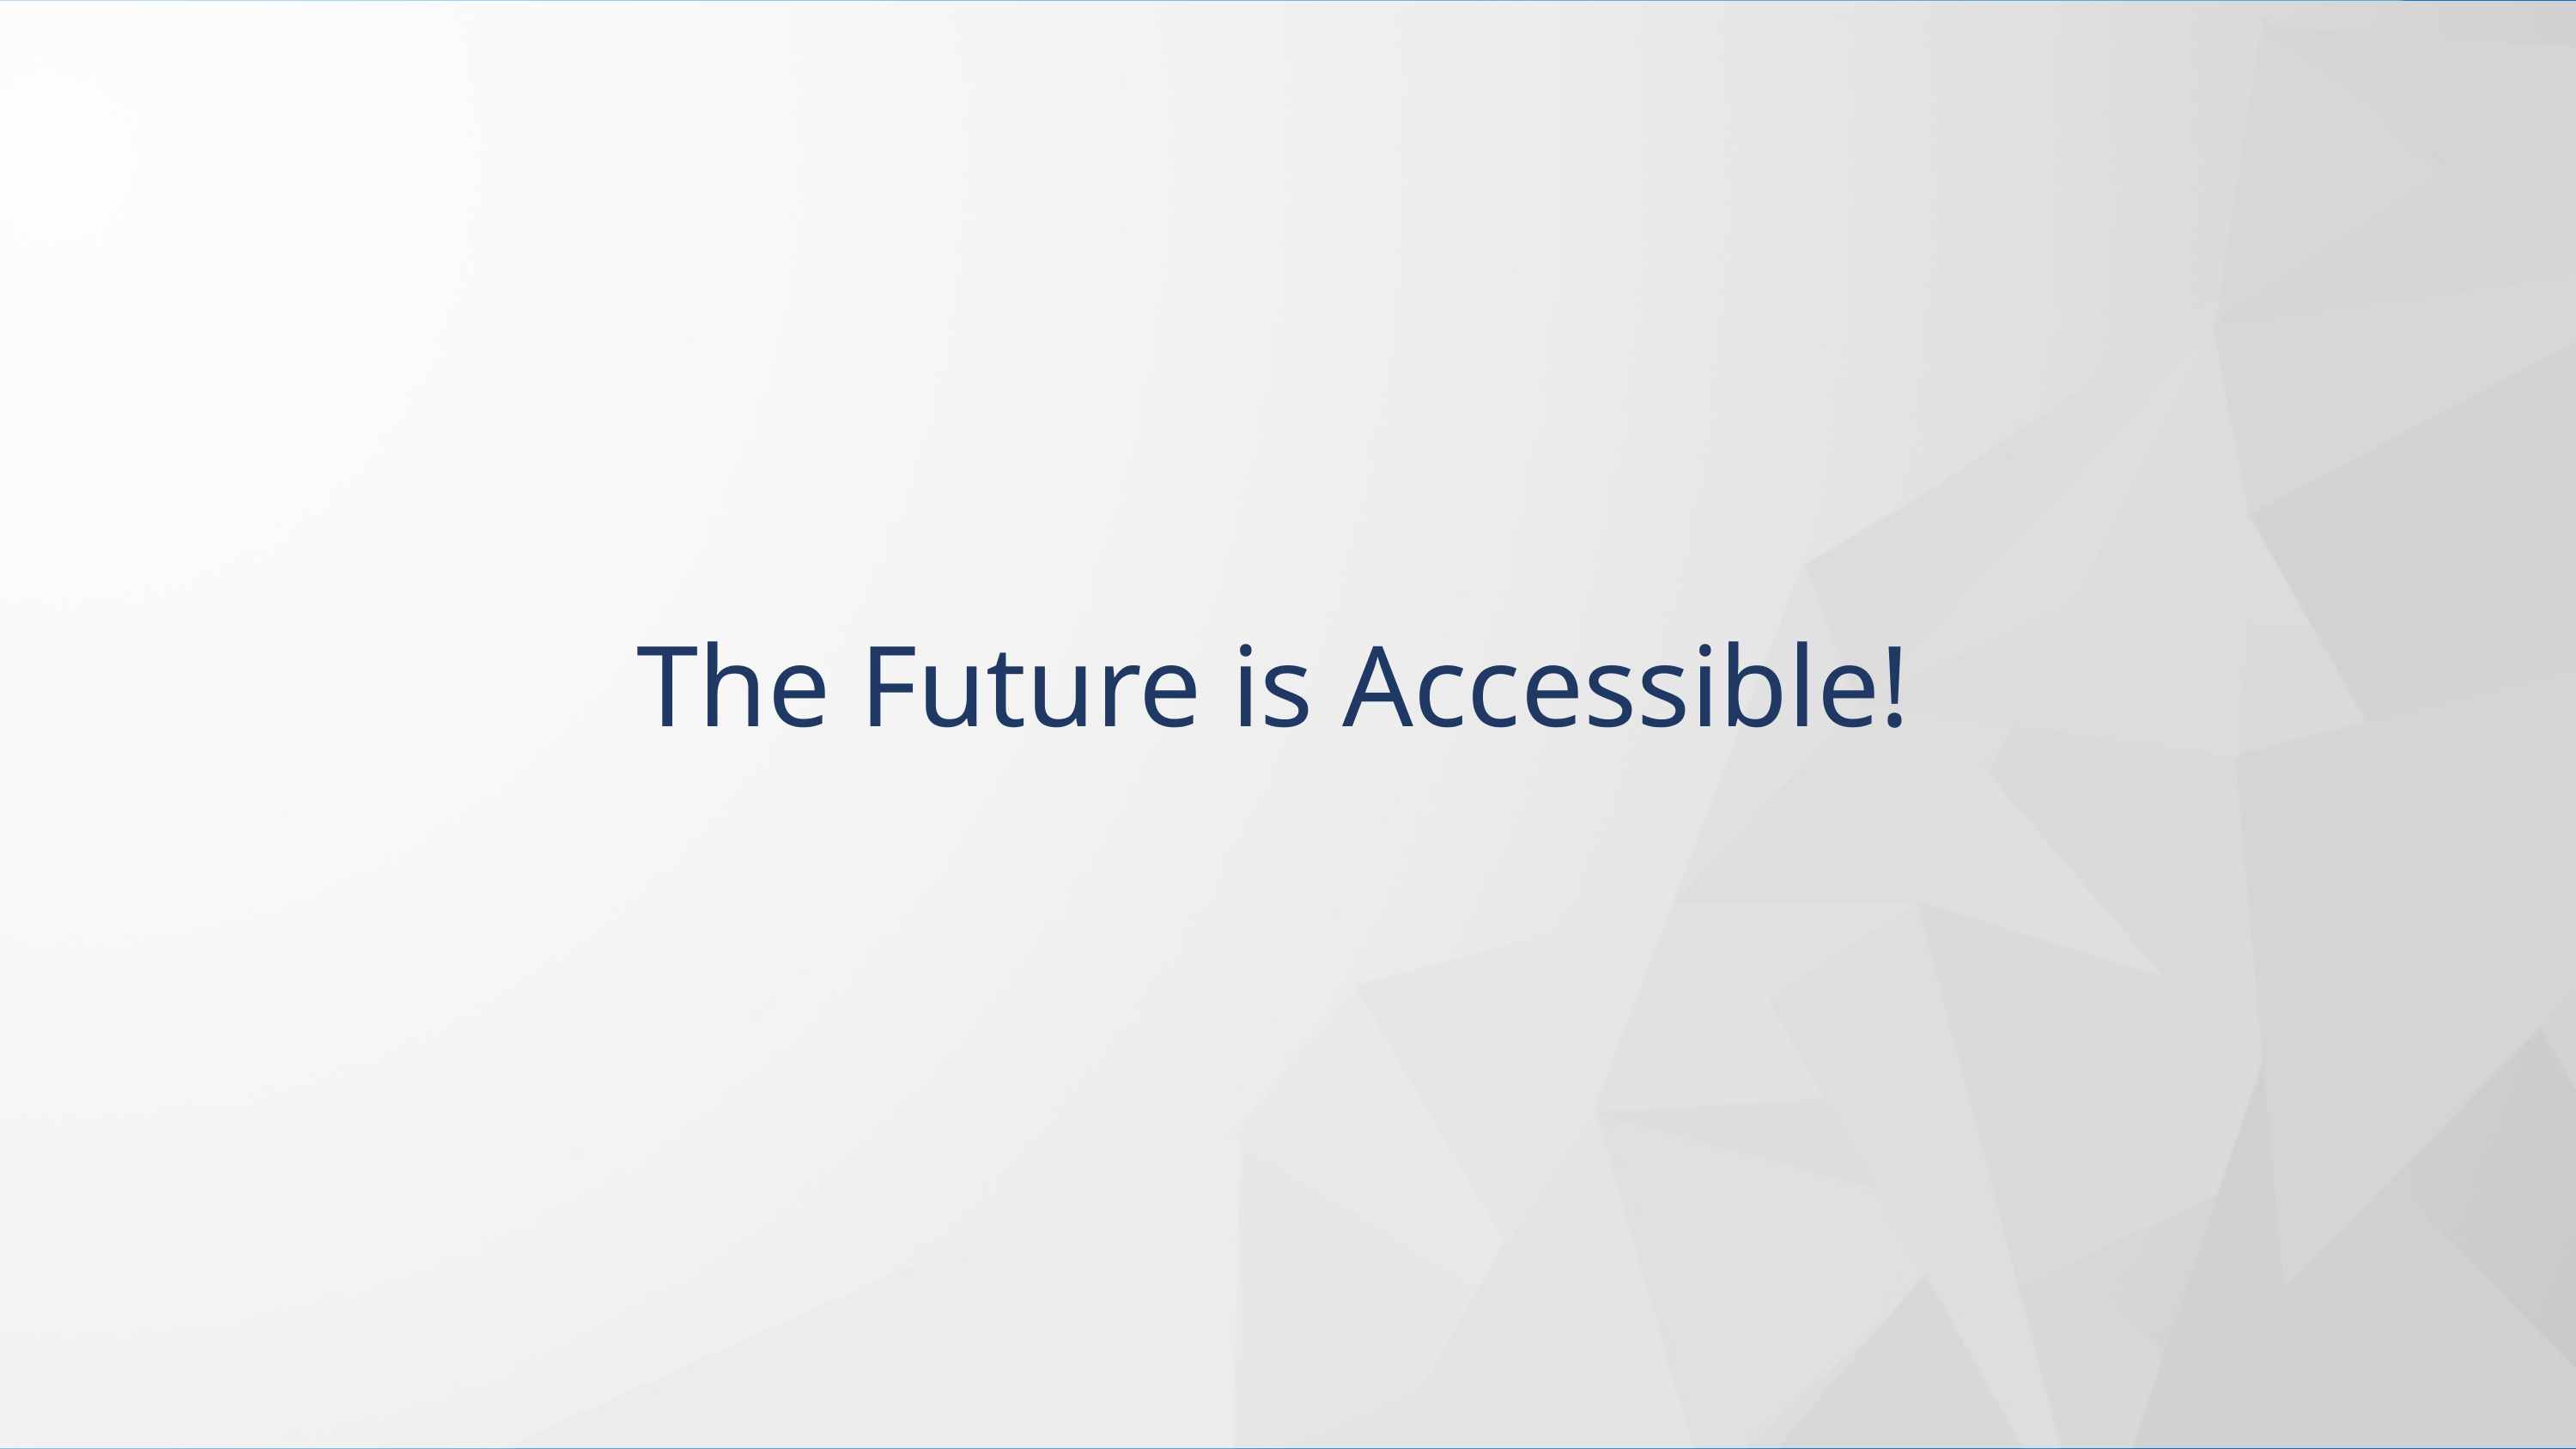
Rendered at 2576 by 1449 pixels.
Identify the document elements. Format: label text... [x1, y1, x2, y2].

picture [0, 0, 2576, 1449]
title The Future is Accessible! [177, 76, 2399, 1305]
